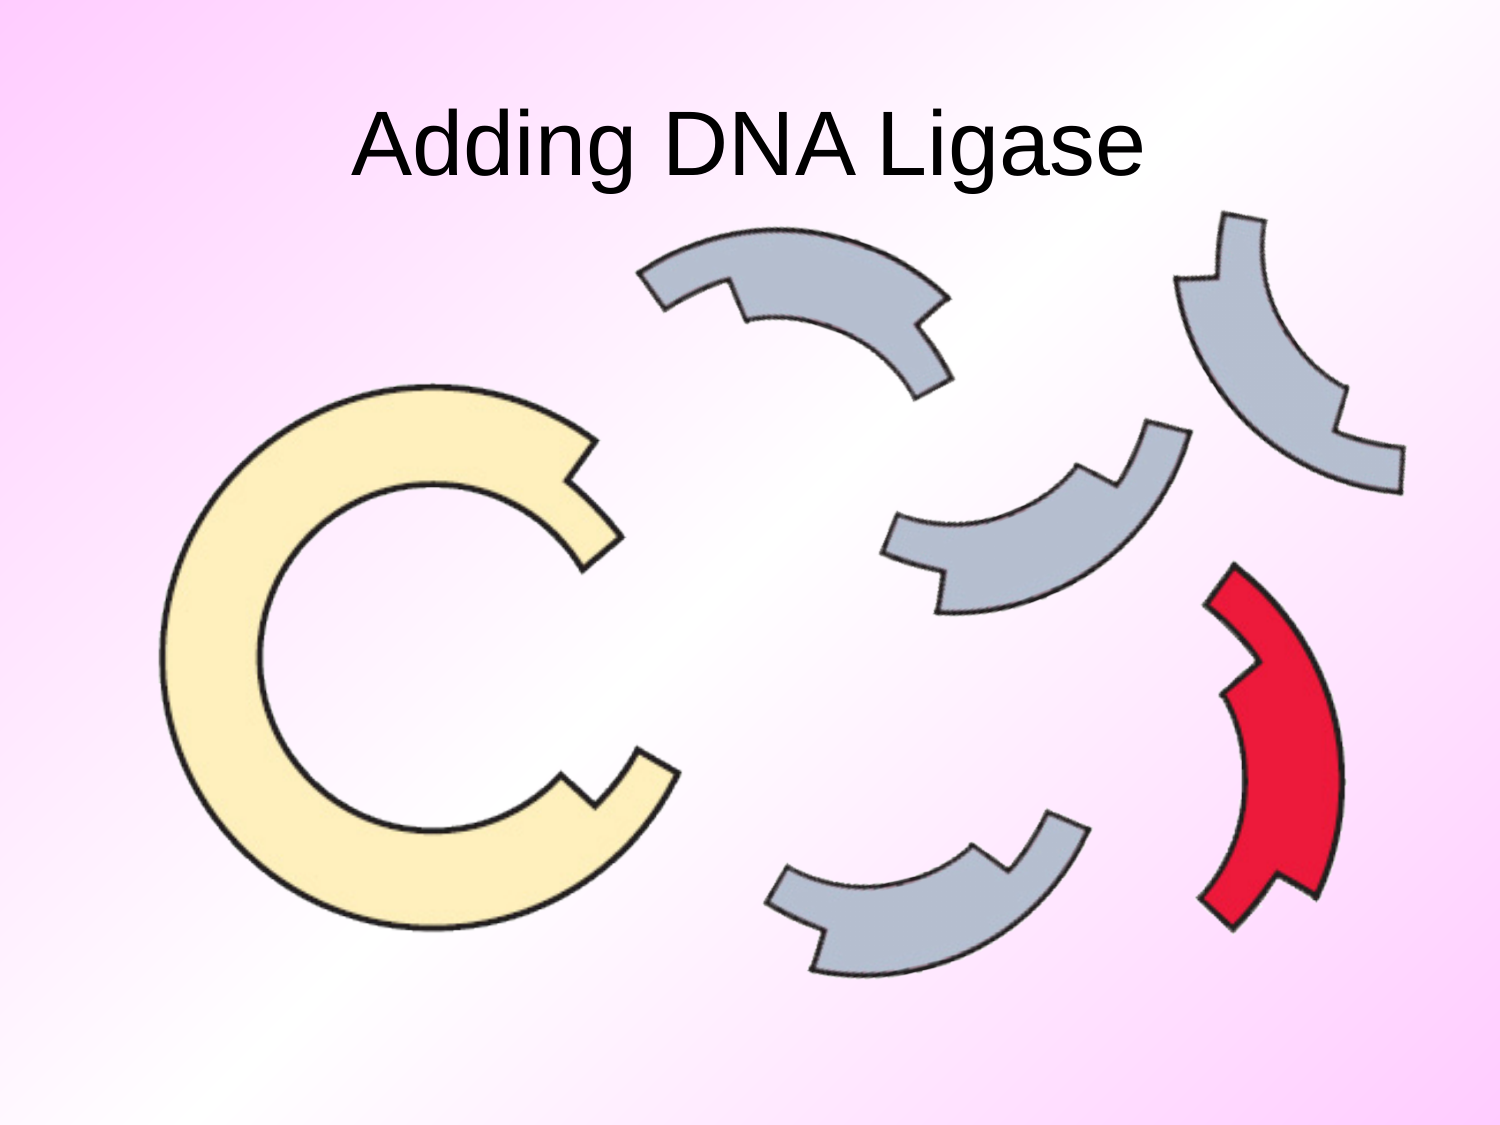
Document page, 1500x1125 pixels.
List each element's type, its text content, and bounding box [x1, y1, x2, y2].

title Adding DNA Ligase [74, 44, 1426, 233]
picture [737, 714, 1128, 1080]
picture [99, 114, 1452, 976]
